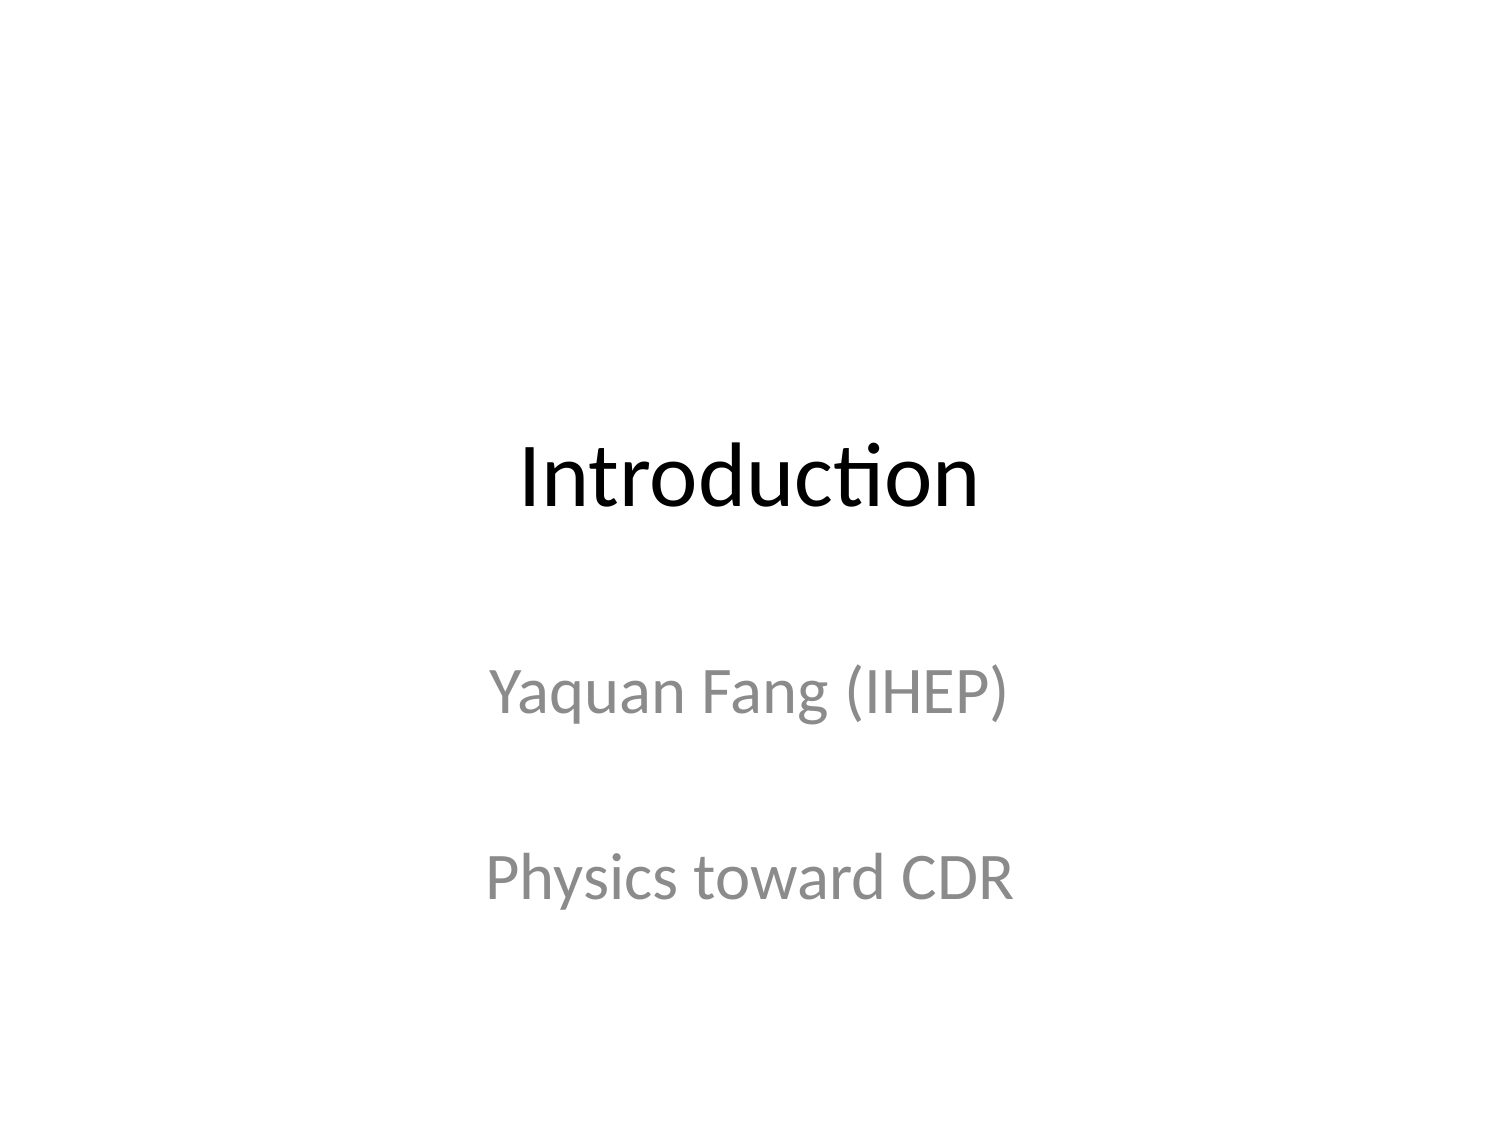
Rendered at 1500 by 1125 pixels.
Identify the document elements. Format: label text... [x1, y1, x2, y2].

subtitle Yaquan Fang (IHEP) Physics toward CDR [225, 638, 1275, 927]
title Introduction [112, 349, 1388, 591]
